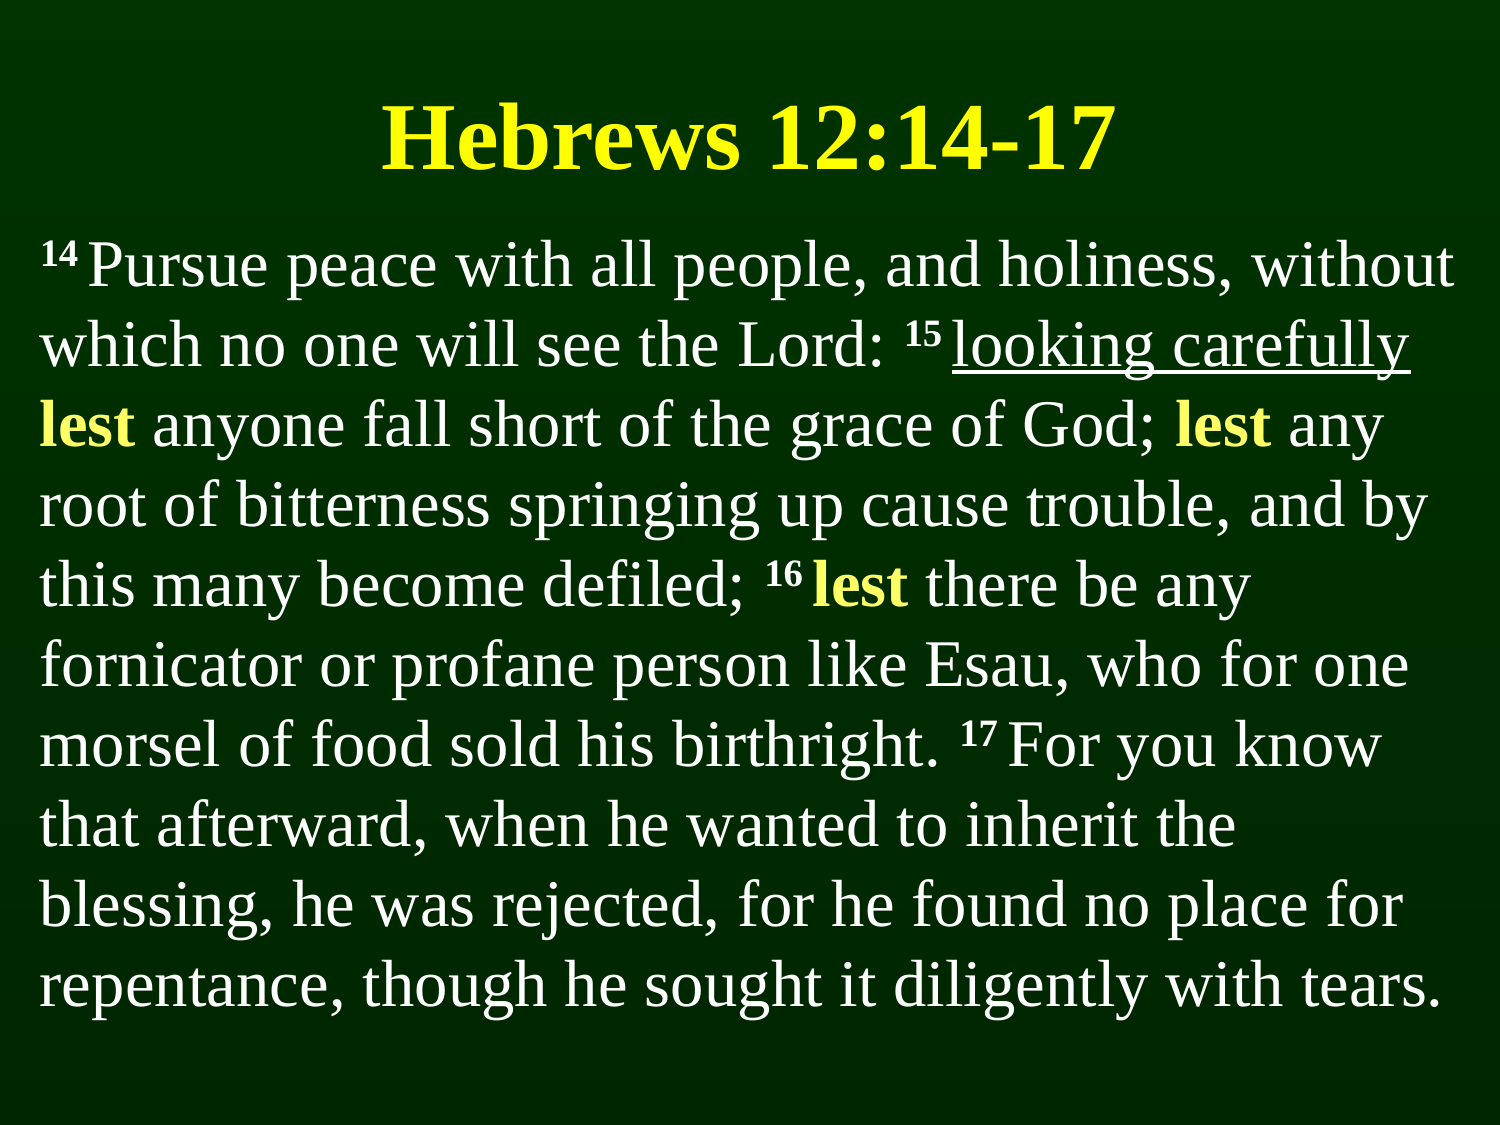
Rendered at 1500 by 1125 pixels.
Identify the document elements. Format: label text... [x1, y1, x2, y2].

text_box 14 Pursue peace with all people, and holiness, without which no one will see the Lord: 15 looking carefully lest anyone fall short of the grace of God; lest any root of bitterness springing up cause trouble, and by this many become defiled; 16 lest there be any fornicator or profane person like Esau, who for one morsel of food sold his birthright. 17 For you know that afterward, when he wanted to inherit the blessing, he was rejected, for he found no place for repentance, though he sought it diligently with tears. [24, 212, 1475, 1027]
title Hebrews 12:14-17 [75, 37, 1425, 212]
